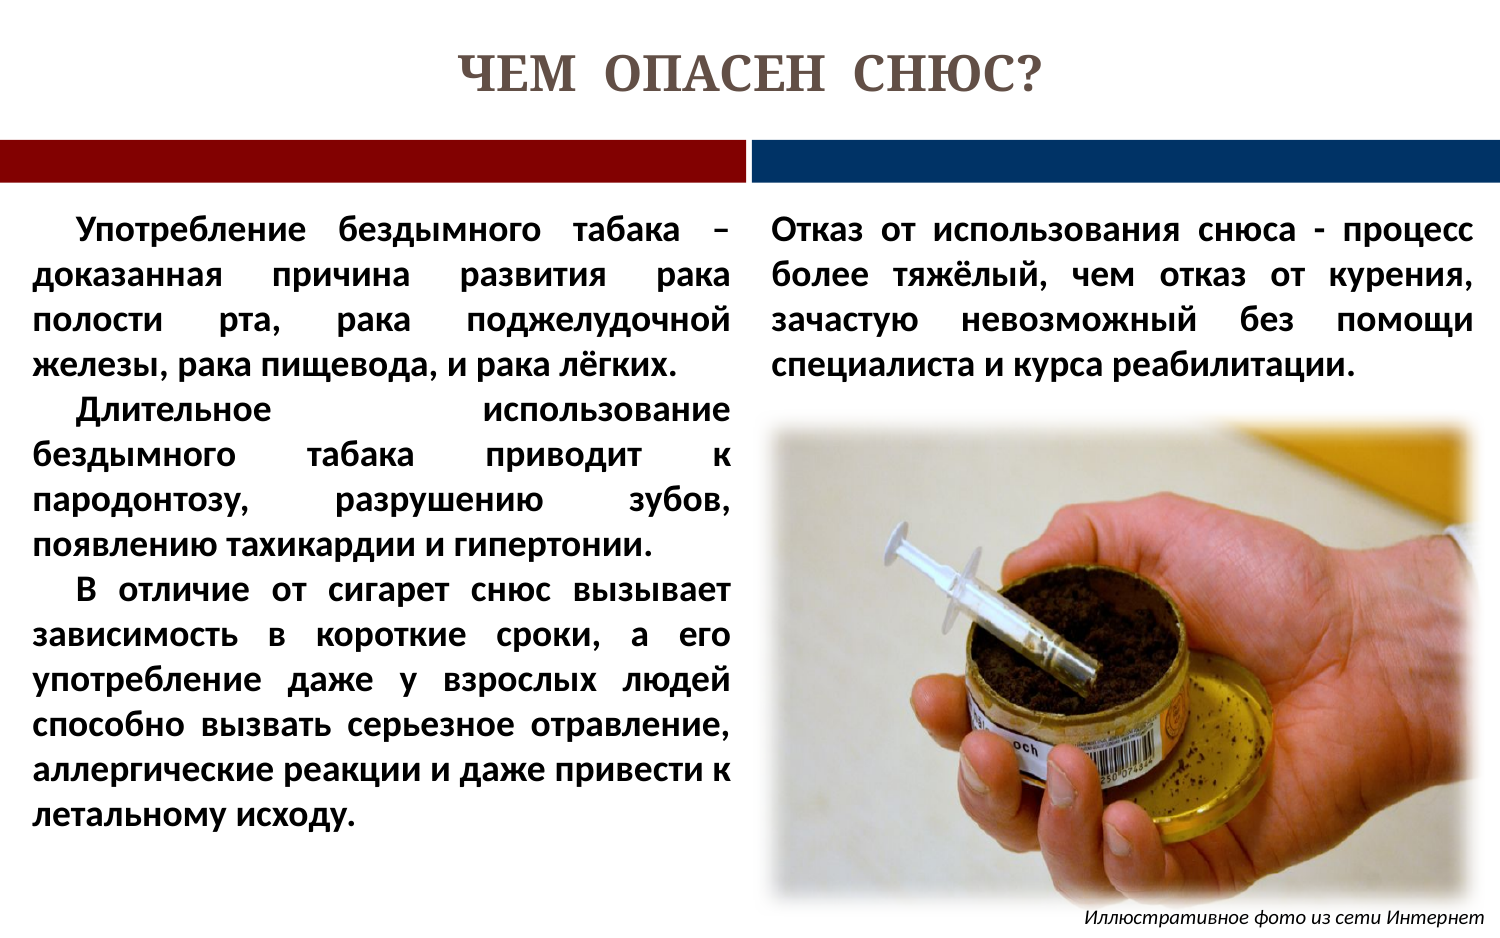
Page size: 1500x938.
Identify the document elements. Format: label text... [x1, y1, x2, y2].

text_box ЧЕМ ОПАСЕН СНЮС? [0, 19, 1500, 123]
text_box [750, 138, 1500, 185]
picture [753, 409, 1485, 917]
text_box Иллюстративное фото из сети Интернет [746, 895, 1500, 936]
text_box [0, 138, 748, 185]
text_box Отказ от использования снюса - процесс более тяжёлый, чем отказ от курения, зачастую невозможный без помощи специалиста и курса реабилитации. [756, 197, 1490, 392]
text_box Употребление бездымного табака – доказанная причина развития рака полости рта, рака поджелудочной железы, рака пищевода, и рака лёгких. Длительное использование бездымного табака приводит к пародонтозу, разрушению зубов, появлению тахикардии и гипертонии. В отличие от сигарет снюс вызывает зависимость в короткие сроки, а его употребление даже у взрослых людей способно вызвать серьезное отравление, аллергические реакции и даже привести к летальному исходу. [17, 197, 747, 887]
